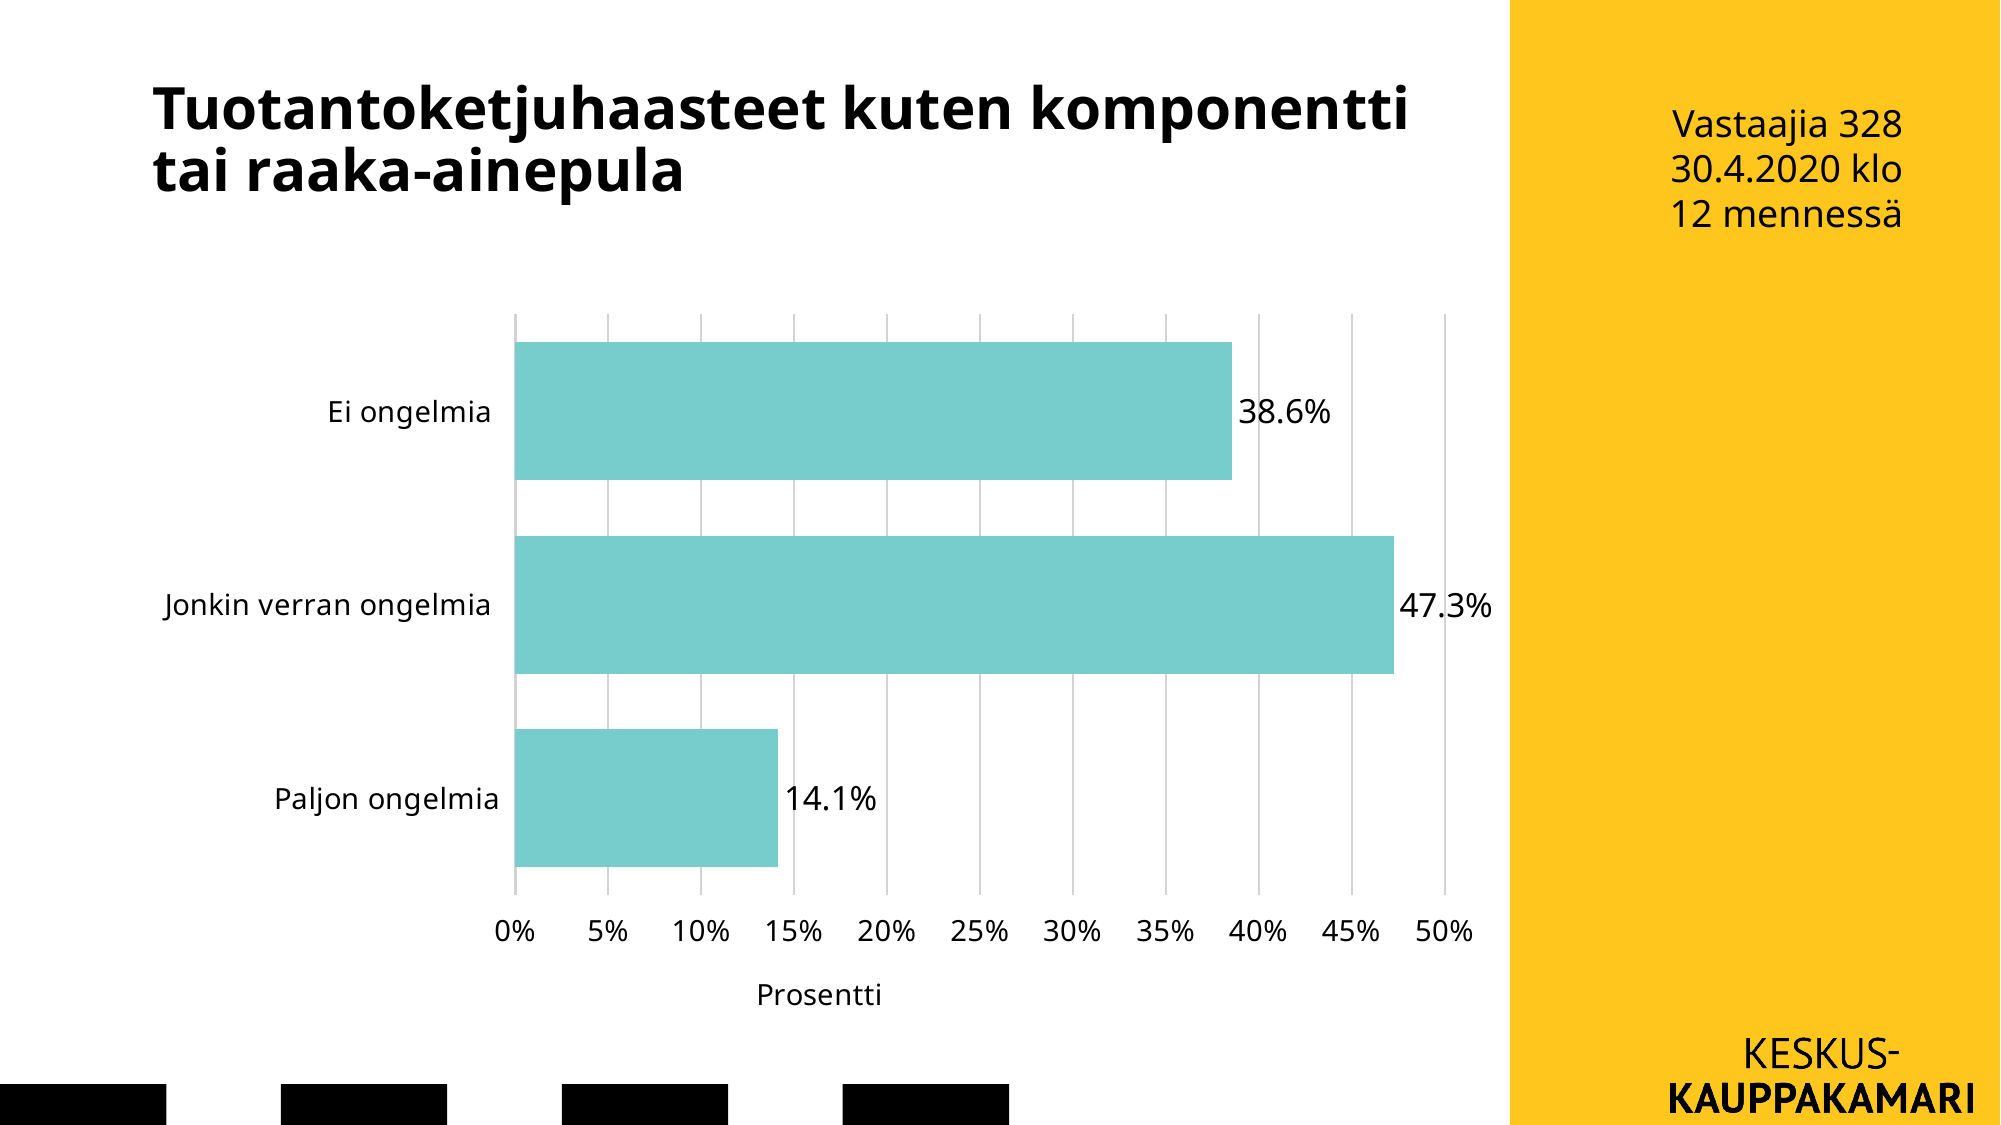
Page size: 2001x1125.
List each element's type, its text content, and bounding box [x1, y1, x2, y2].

title Tuotantoketjuhaasteet kuten komponentti tai raaka-ainepula [137, 59, 1515, 224]
chart [137, 299, 1502, 1049]
picture [1670, 1037, 1973, 1113]
text_box Vastaajia 328 30.4.2020 klo 12 mennessä [1606, 92, 1918, 243]
